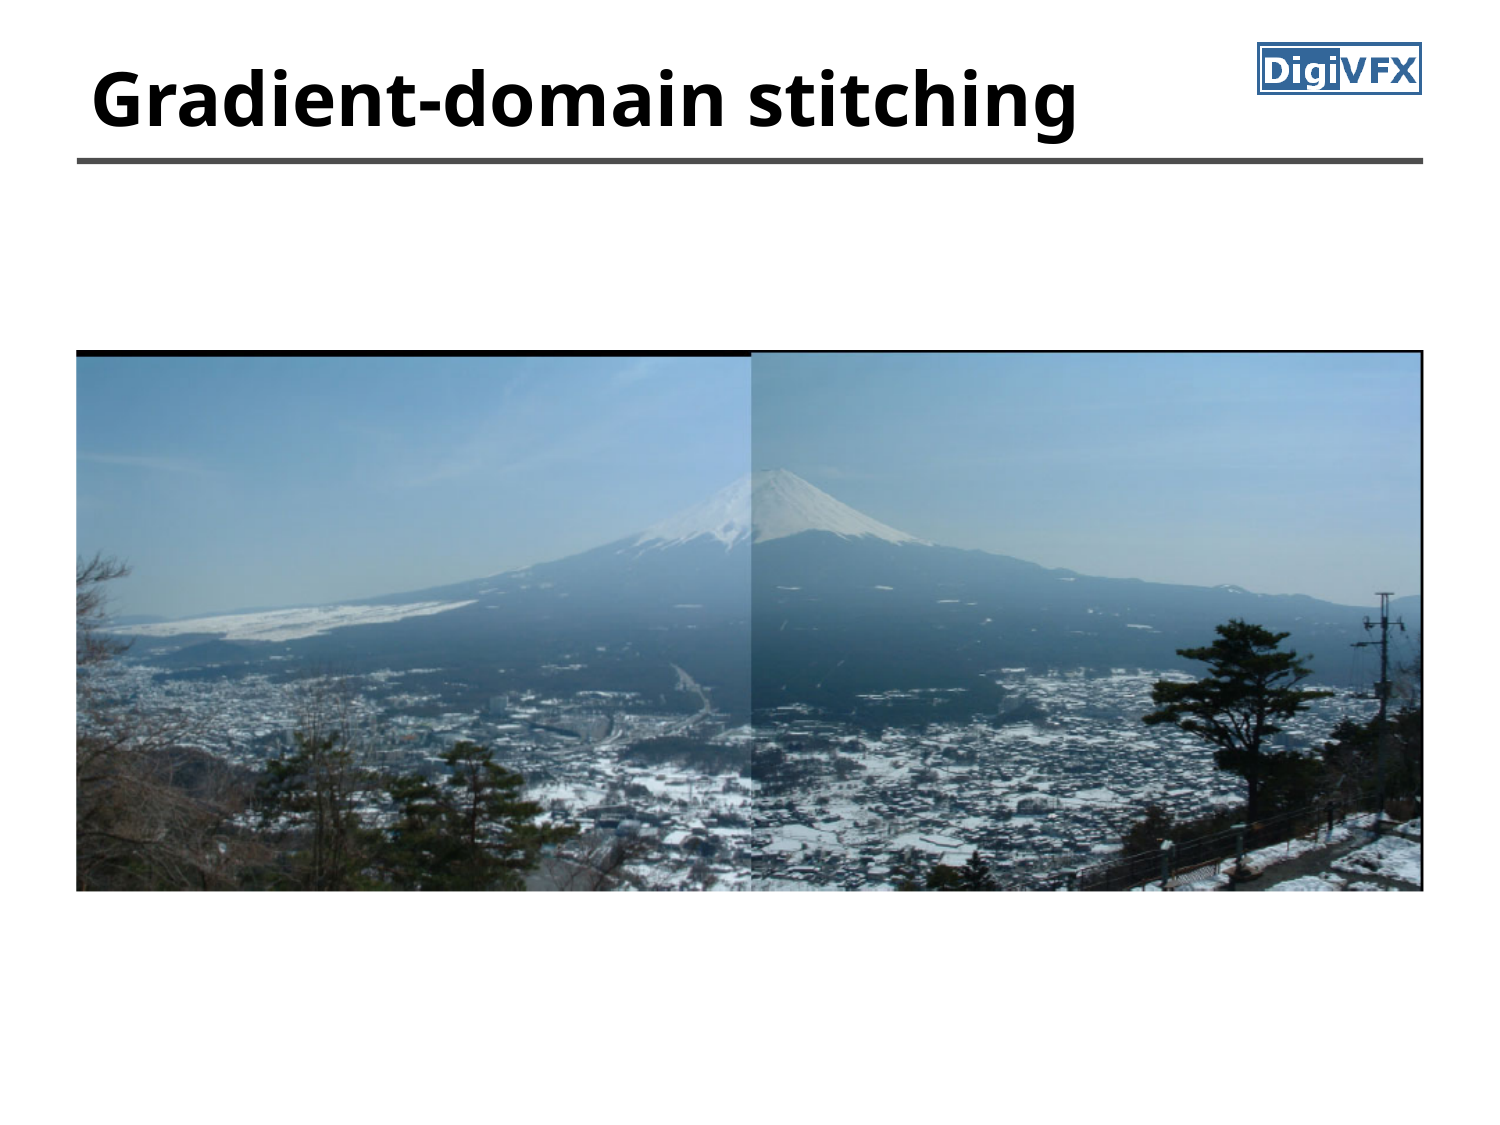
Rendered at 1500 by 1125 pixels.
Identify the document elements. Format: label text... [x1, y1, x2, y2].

title Gradient-domain stitching [75, 45, 1425, 149]
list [74, 350, 1426, 893]
